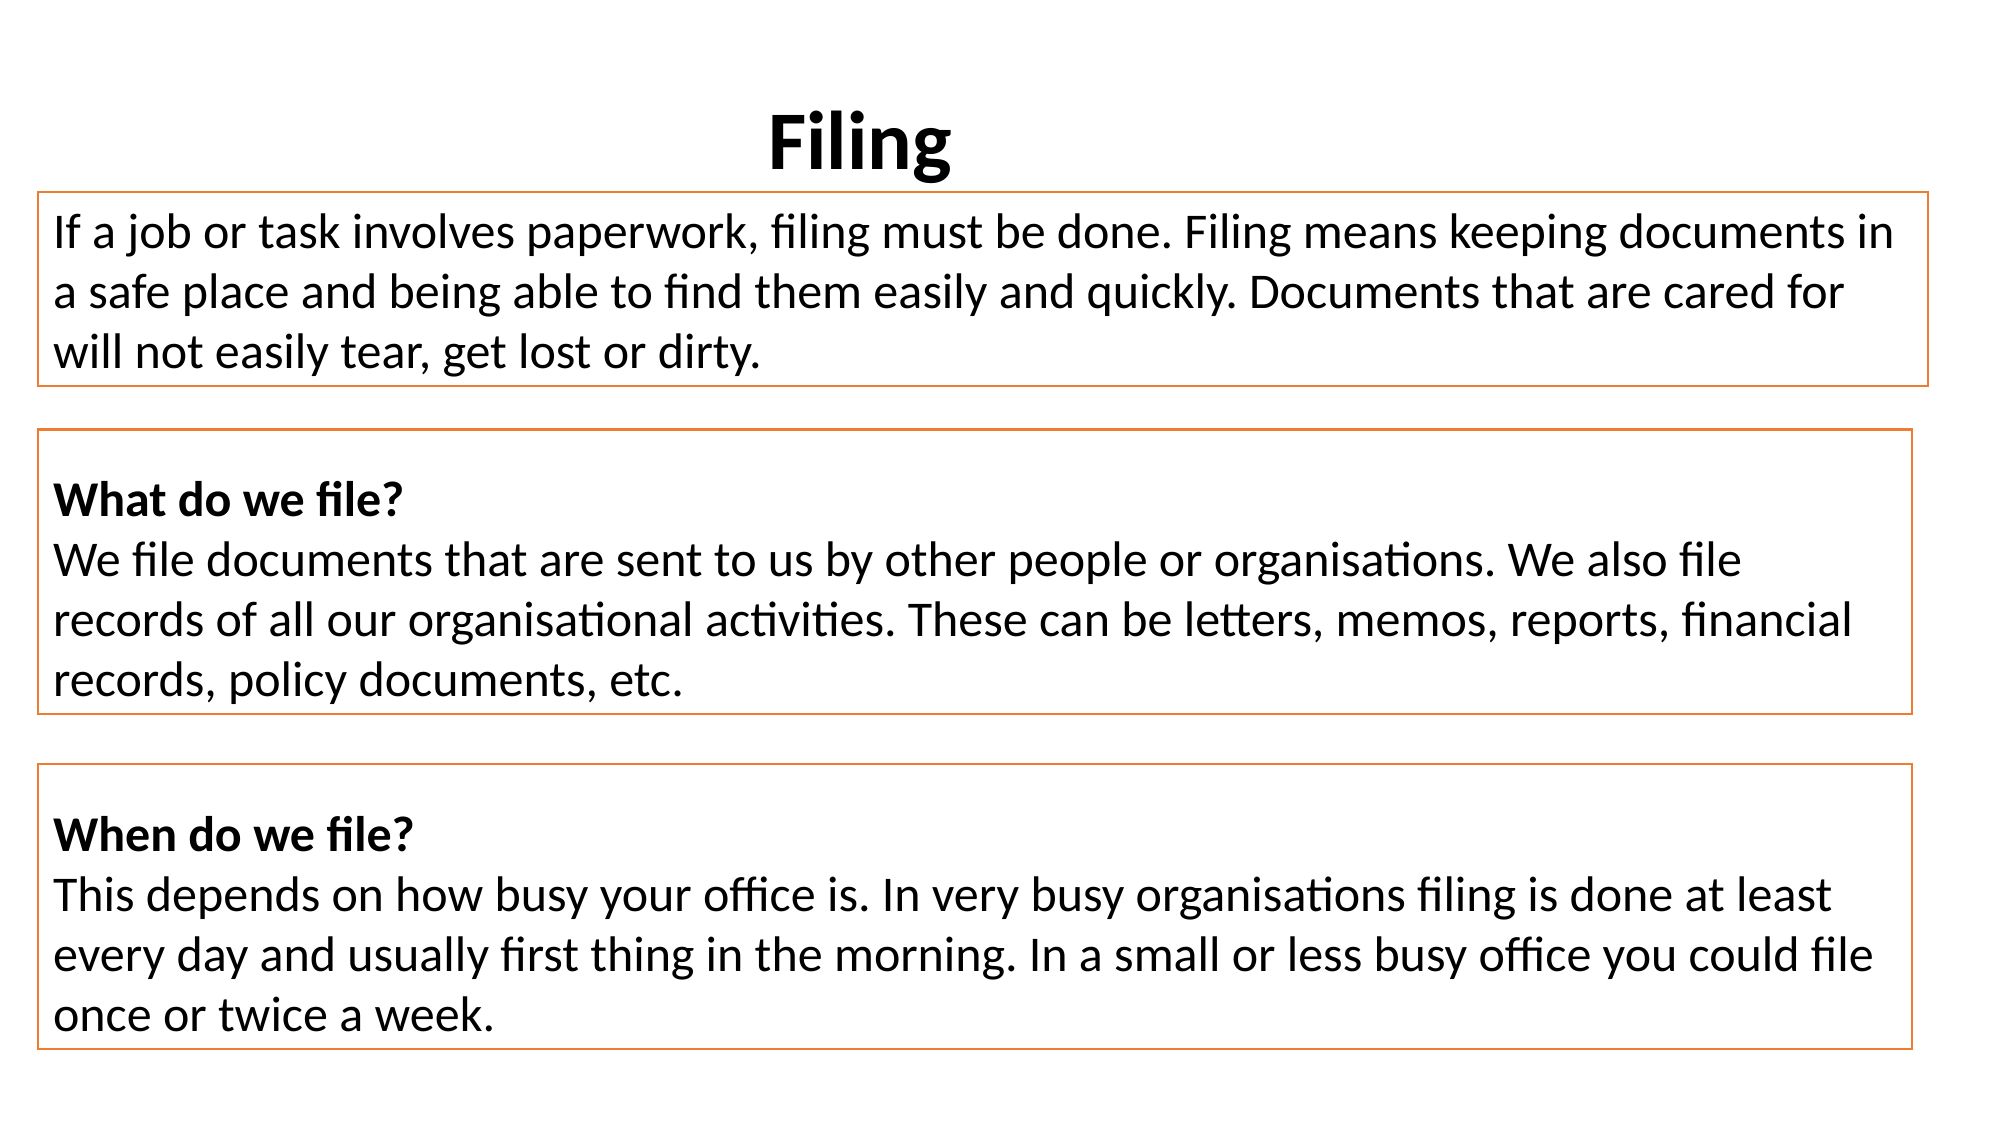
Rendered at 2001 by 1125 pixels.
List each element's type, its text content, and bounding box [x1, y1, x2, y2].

text_box Filing [753, 28, 1754, 191]
text_box What do we file? We file documents that are sent to us by other people or organisations. We also file records of all our organisational activities. These can be letters, memos, reports, financial records, policy documents, etc. [37, 428, 1913, 715]
text_box If a job or task involves paperwork, filing must be done. Filing means keeping documents in a safe place and being able to find them easily and quickly. Documents that are cared for will not easily tear, get lost or dirty. [37, 191, 1929, 387]
text_box When do we file? This depends on how busy your office is. In very busy organisations filing is done at least every day and usually first thing in the morning. In a small or less busy office you could file once or twice a week. [37, 763, 1913, 1050]
